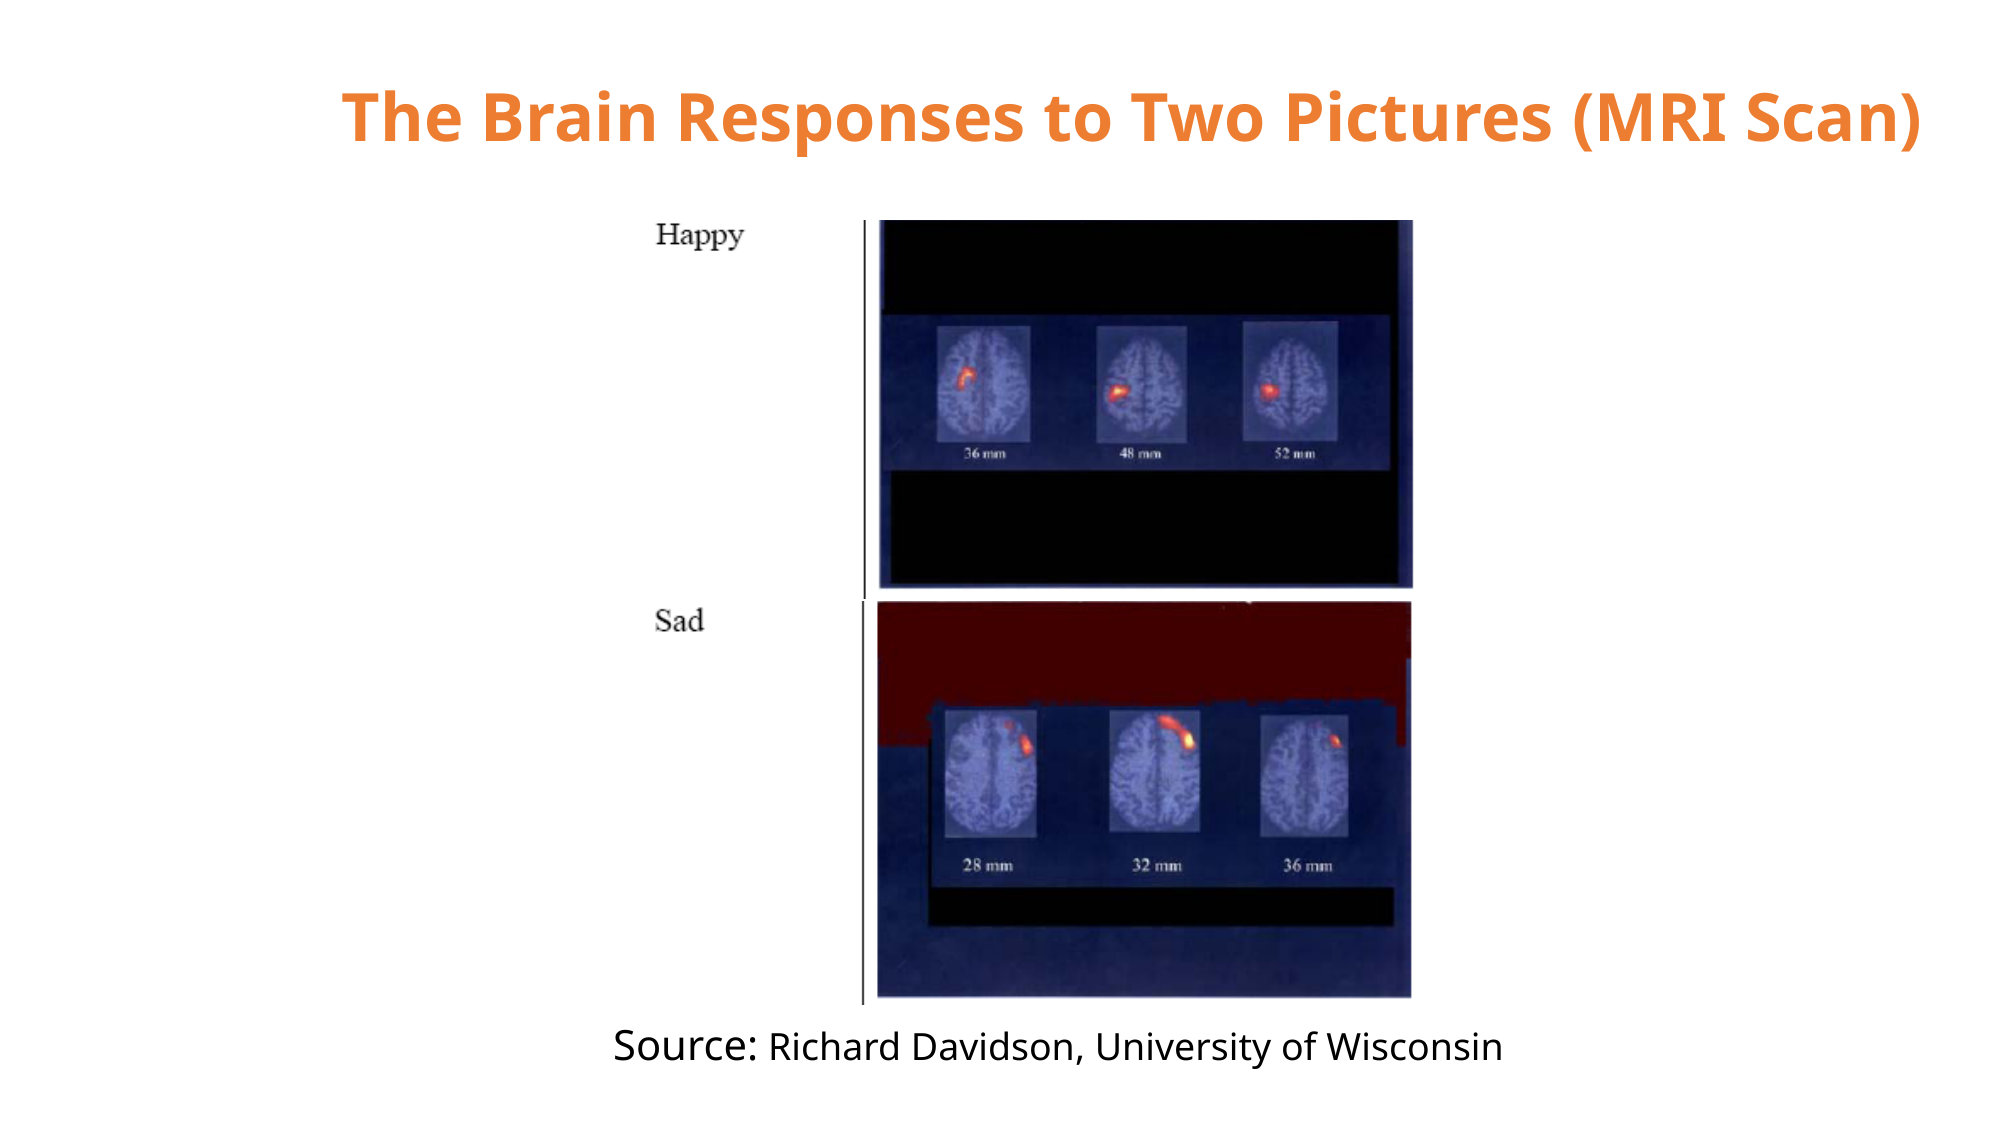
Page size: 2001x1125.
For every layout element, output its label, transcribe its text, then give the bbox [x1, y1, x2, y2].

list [444, 220, 1579, 599]
text_box Source: Richard Davidson, University of Wisconsin [598, 1011, 1556, 1077]
title The Brain Responses to Two Pictures (MRI Scan) [326, 42, 2000, 197]
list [444, 601, 1579, 1005]
